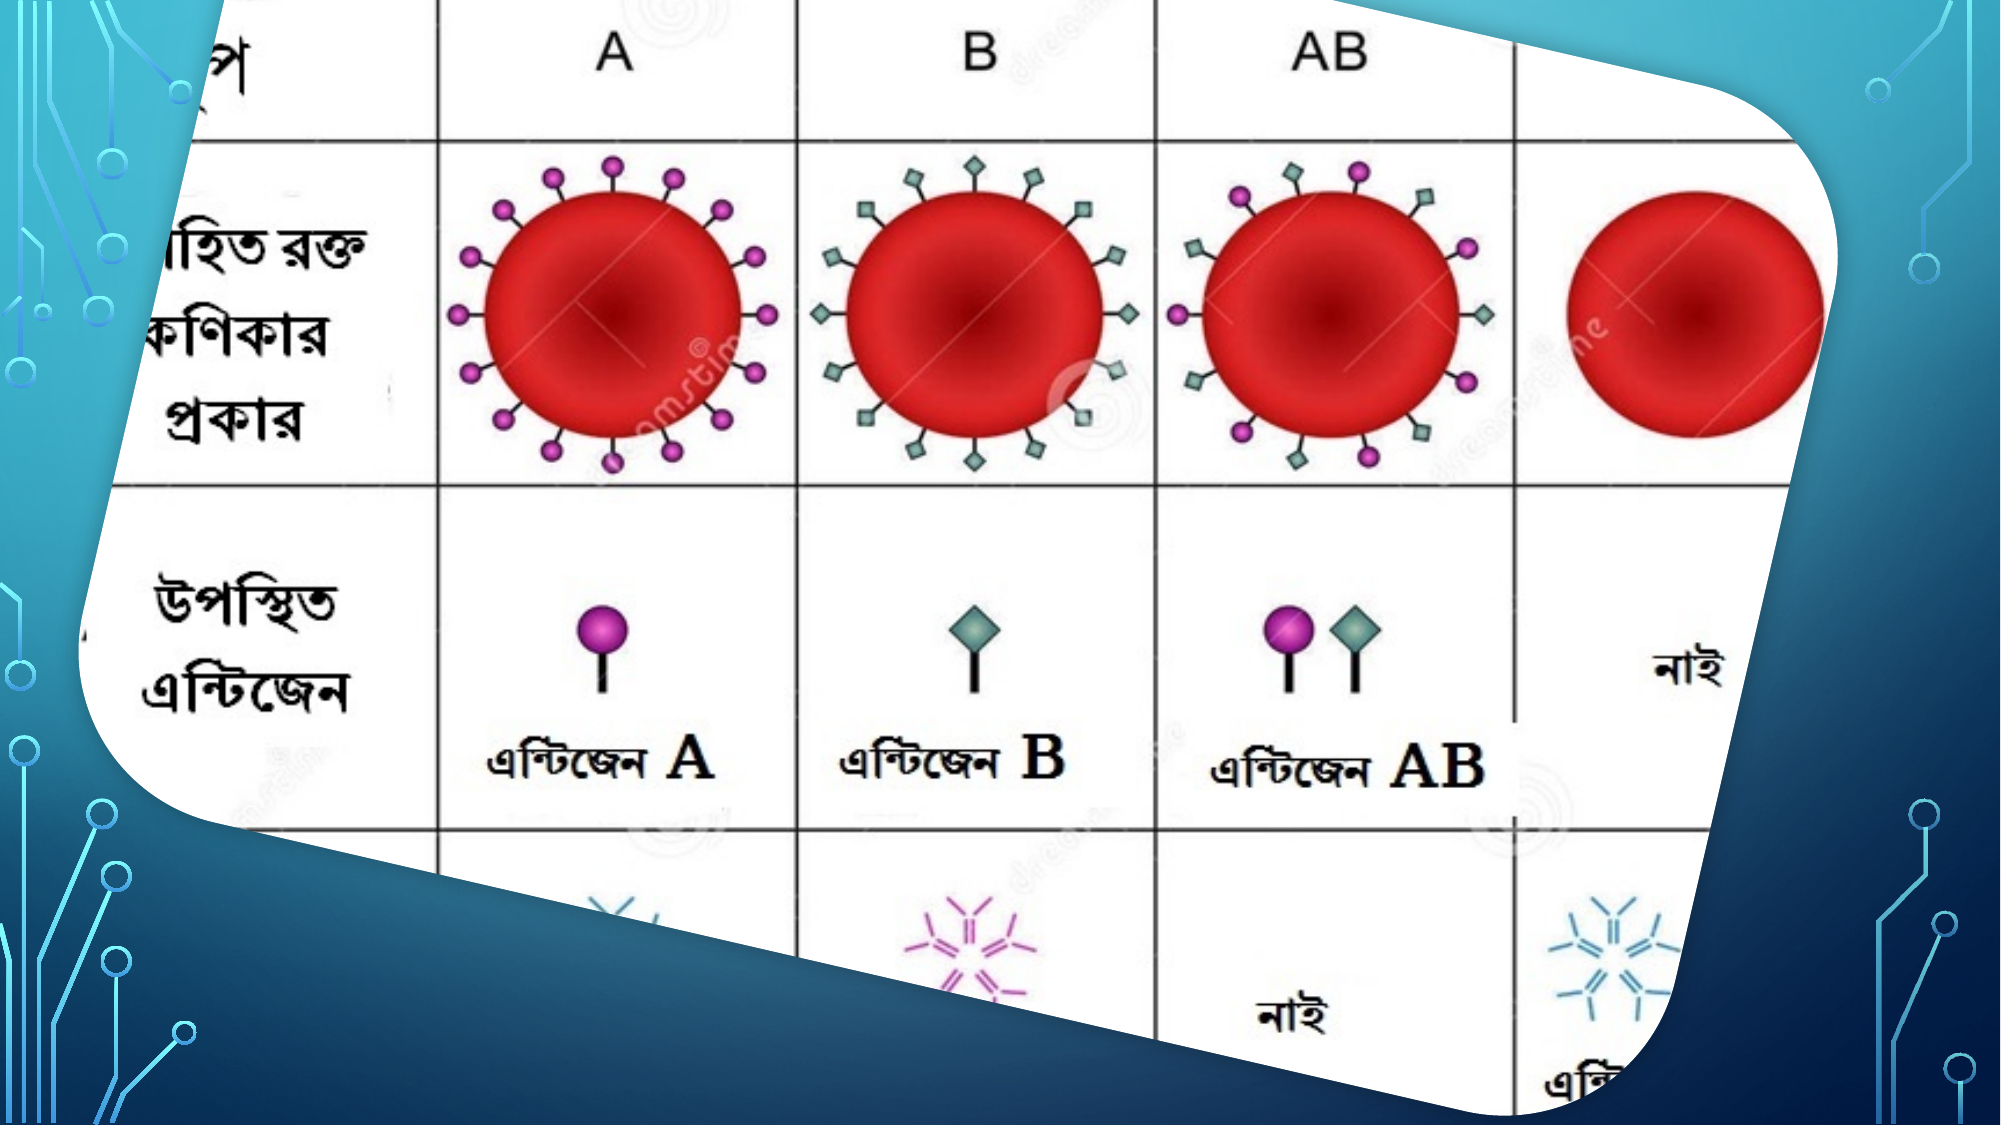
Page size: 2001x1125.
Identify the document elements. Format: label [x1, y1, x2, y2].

picture [78, 0, 1838, 1116]
